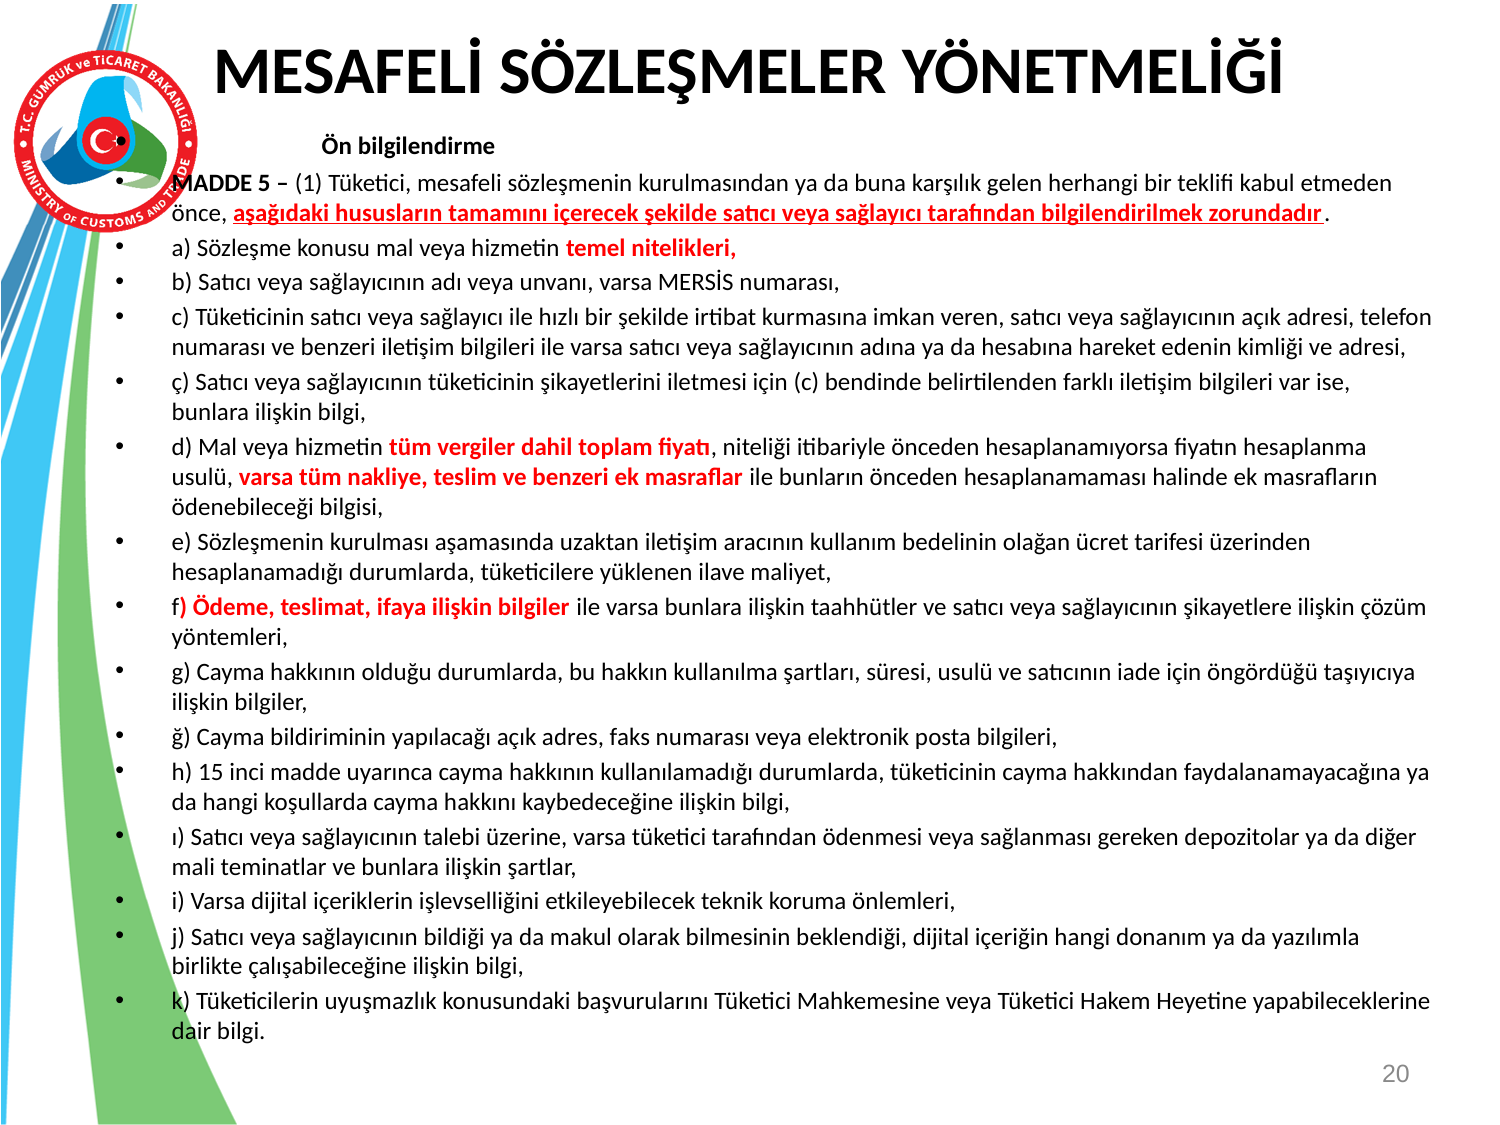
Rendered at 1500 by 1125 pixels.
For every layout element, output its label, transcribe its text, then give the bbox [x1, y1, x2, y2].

title MESAFELİ SÖZLEŞMELER YÖNETMELİĞİ [75, 19, 1425, 114]
slide_number 20 [1074, 1042, 1425, 1103]
picture [0, 0, 1500, 1125]
list Ön bilgilendirme MADDE 5 – (1) Tüketici, mesafeli sözleşmenin kurulmasından ya da buna karşılık gelen herhangi bir teklifi kabul etmeden önce, aşağıdaki hususların tamamını içerecek şekilde satıcı veya sağlayıcı tarafından bilgilendirilmek zorundadır. a) Sözleşme konusu mal veya hizmetin temel nitelikleri, b) Satıcı veya sağlayıcının adı veya unvanı, varsa MERSİS numarası, c) Tüketicinin satıcı veya sağlayıcı ile hızlı bir şekilde irtibat kurmasına imkan veren, satıcı veya sağlayıcının açık adresi, telefon numarası ve benzeri iletişim bilgileri ile varsa satıcı veya sağlayıcının adına ya da hesabına hareket edenin kimliği ve adresi, ç) Satıcı veya sağlayıcının tüketicinin şikayetlerini iletmesi için (c) bendinde belirtilenden farklı iletişim bilgileri var ise, bunlara ilişkin bilgi, d) Mal veya hizmetin tüm vergiler dahil toplam fiyatı, niteliği itibariyle önceden hesaplanamıyorsa fiyatın hesaplanma usulü, varsa tüm nakliye, teslim ve benzeri ek masraflar ile bunların önceden hesaplanamaması halinde ek masrafların ödenebileceği bilgisi, e) Sözleşmenin kurulması aşamasında uzaktan iletişim aracının kullanım bedelinin olağan ücret tarifesi üzerinden hesaplanamadığı durumlarda, tüketicilere yüklenen ilave maliyet, f) Ödeme, teslimat, ifaya ilişkin bilgiler ile varsa bunlara ilişkin taahhütler ve satıcı veya sağlayıcının şikayetlere ilişkin çözüm yöntemleri, g) Cayma hakkının olduğu durumlarda, bu hakkın kullanılma şartları, süresi, usulü ve satıcının iade için öngördüğü taşıyıcıya ilişkin bilgiler, ğ) Cayma bildiriminin yapılacağı açık adres, faks numarası veya elektronik posta bilgileri, h) 15 inci madde uyarınca cayma hakkının kullanılamadığı durumlarda, tüketicinin cayma hakkından faydalanamayacağına ya da hangi koşullarda cayma hakkını kaybedeceğine ilişkin bilgi, ı) Satıcı veya sağlayıcının talebi üzerine, varsa tüketici tarafından ödenmesi veya sağlanması gereken depozitolar ya da diğer mali teminatlar ve bunlara ilişkin şartlar, i) Varsa dijital içeriklerin işlevselliğini etkileyebilecek teknik koruma önlemleri, j) Satıcı veya sağlayıcının bildiği ya da makul olarak bilmesinin beklendiği, dijital içeriğin hangi donanım ya da yazılımla birlikte çalışabileceğine ilişkin bilgi, k) Tüketicilerin uyuşmazlık konusundaki başvurularını Tüketici Mahkemesine veya Tüketici Hakem Heyetine yapabileceklerine dair bilgi. [100, 113, 1451, 976]
